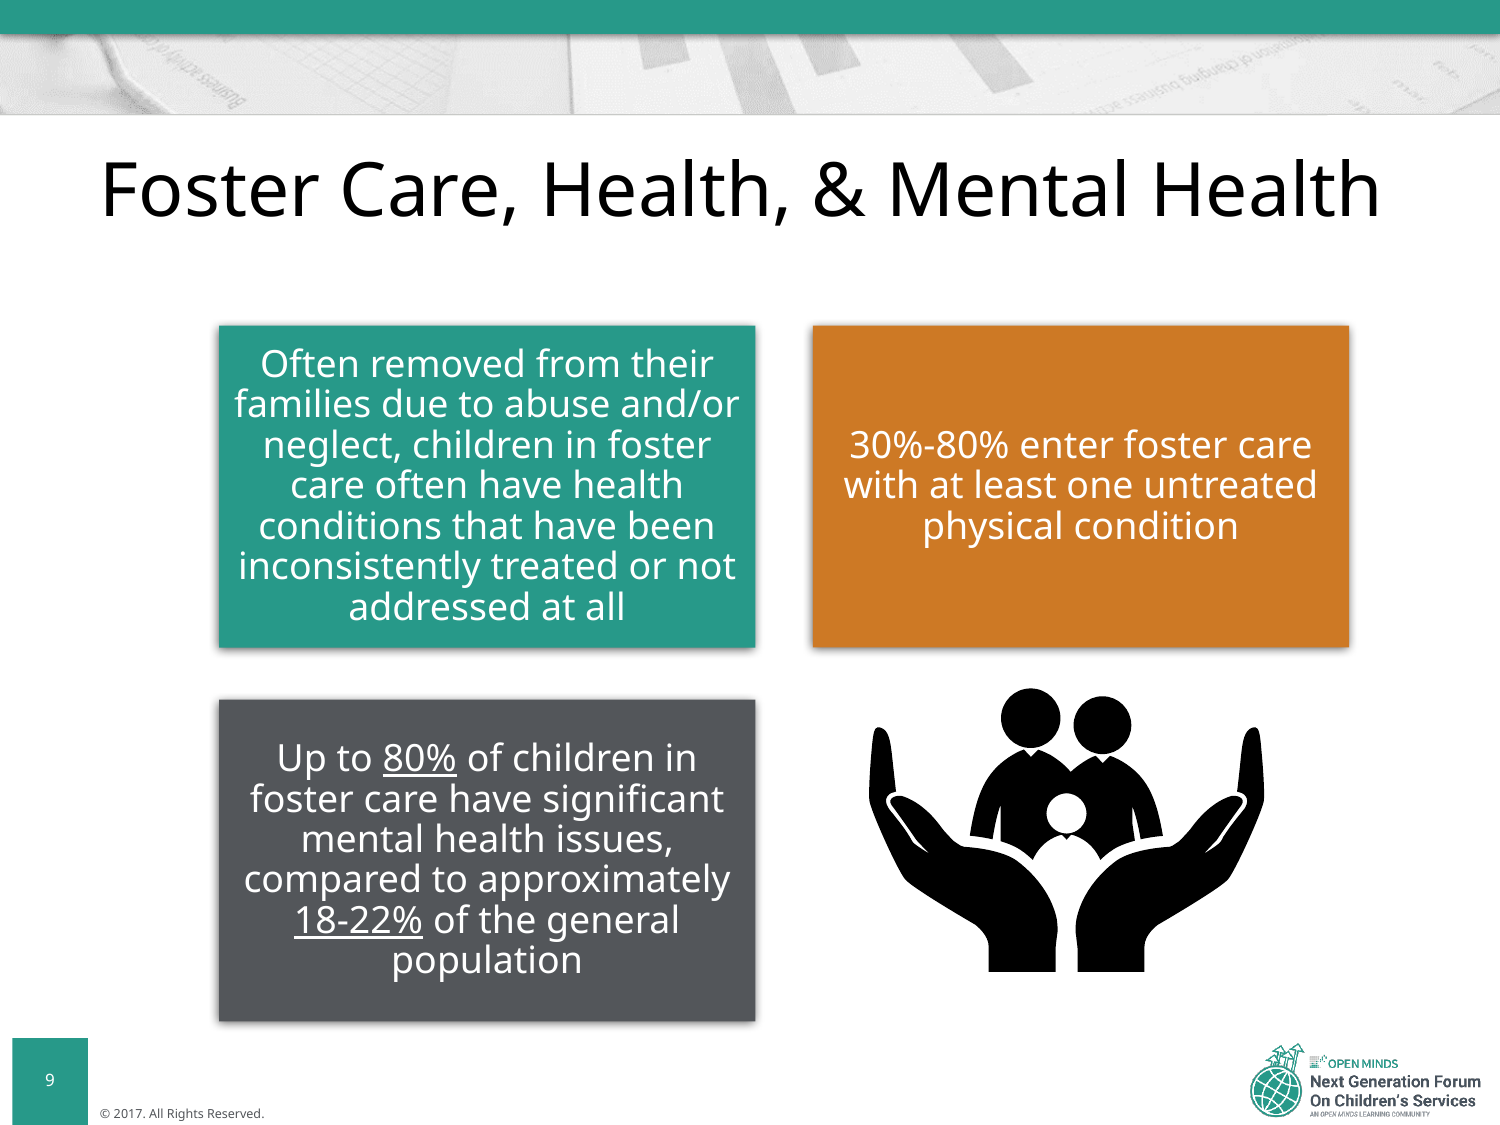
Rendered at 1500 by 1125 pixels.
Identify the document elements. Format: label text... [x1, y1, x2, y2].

picture [1242, 1037, 1488, 1123]
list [167, 325, 1405, 1024]
title Foster Care, Health, & Mental Health [36, 115, 1440, 278]
picture [869, 687, 1272, 979]
